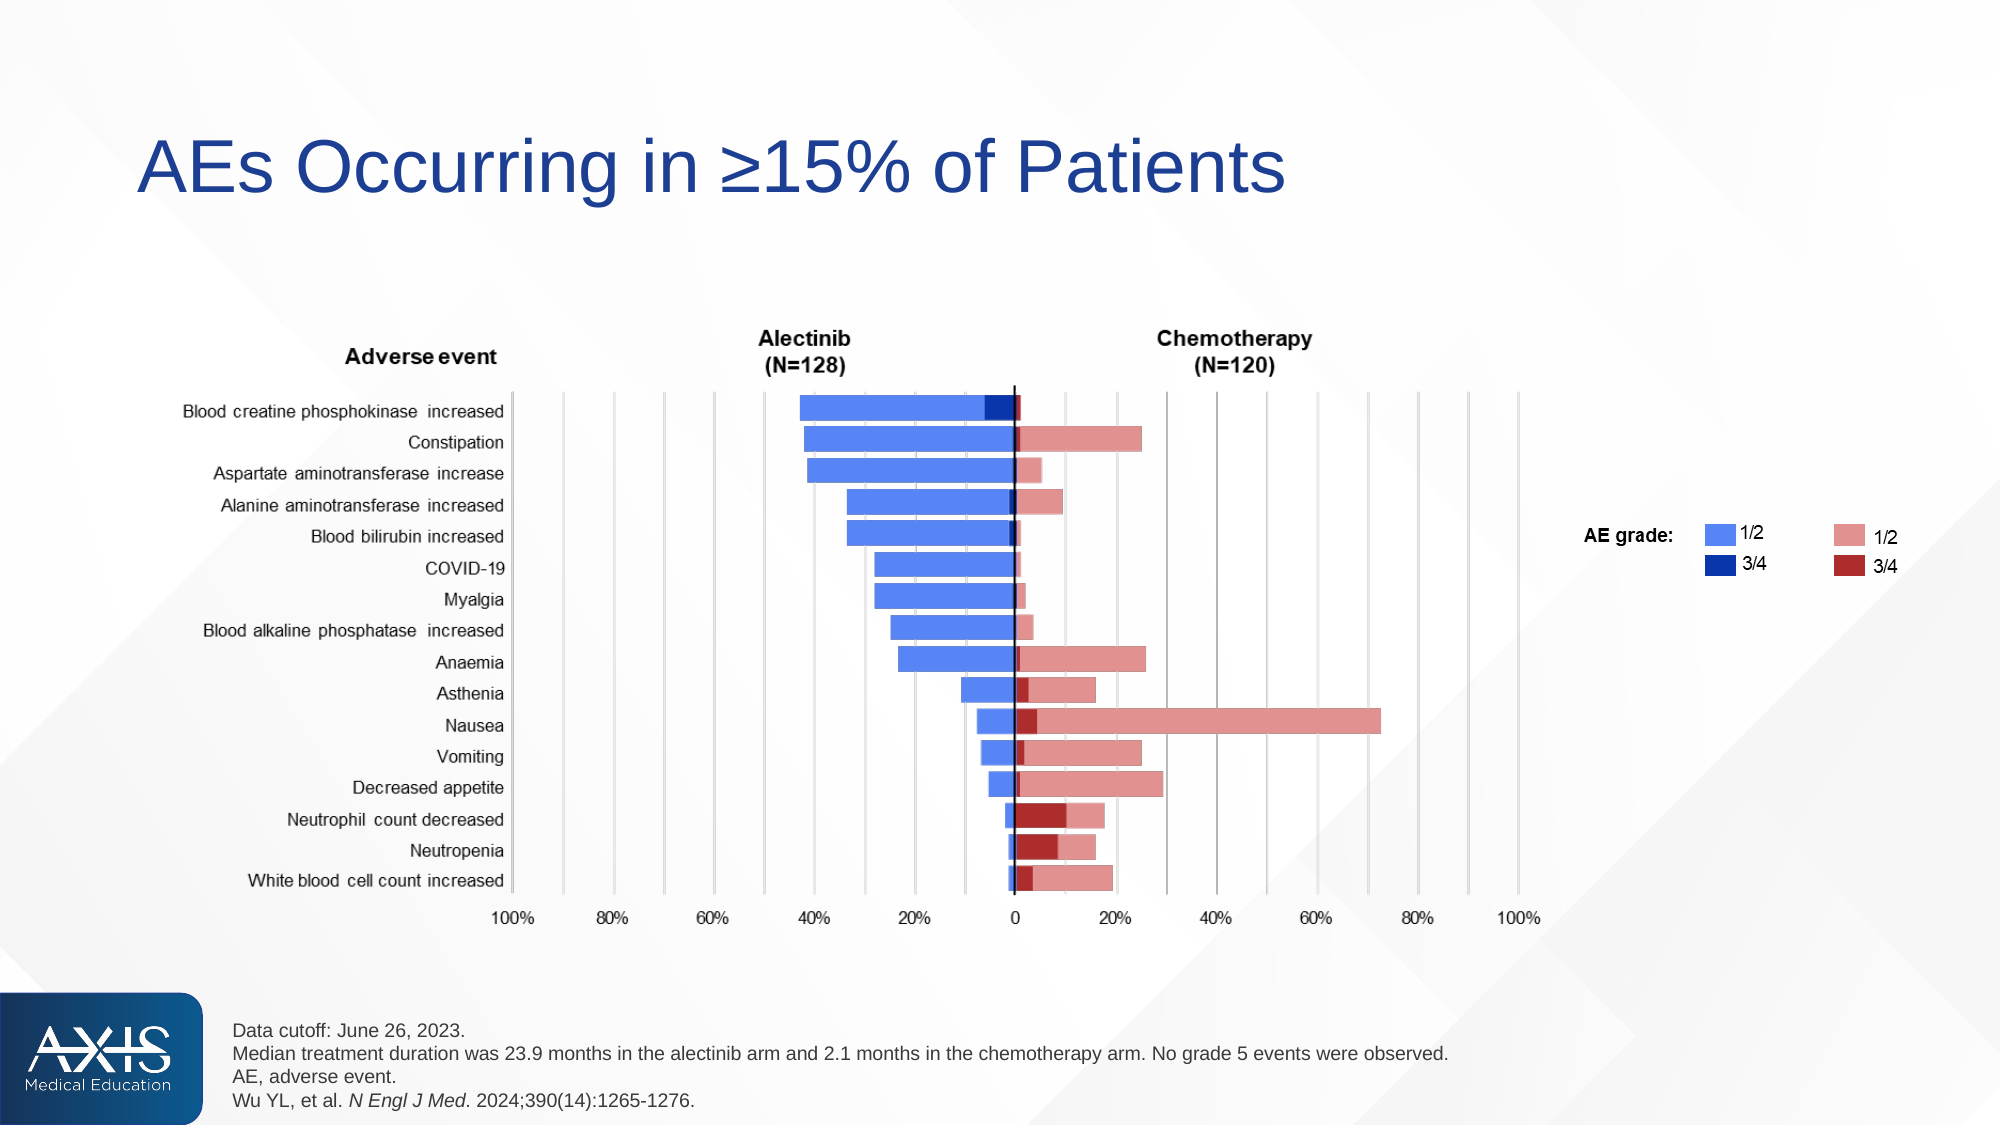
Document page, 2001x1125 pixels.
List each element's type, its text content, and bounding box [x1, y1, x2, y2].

picture [1572, 475, 1910, 588]
title AEs Occurring in ≥15% of Patients [137, 59, 1863, 278]
picture [24, 1001, 174, 1117]
text_box Data cutoff: June 26, 2023. Median treatment duration was 23.9 months in the alectinib arm and 2.1 months in the chemotherapy arm. No grade 5 events were observed. AE, adverse event. Wu YL, et al. N Engl J Med. 2024;390(14):1265-1276. [217, 1010, 1863, 1119]
picture [173, 316, 1553, 940]
